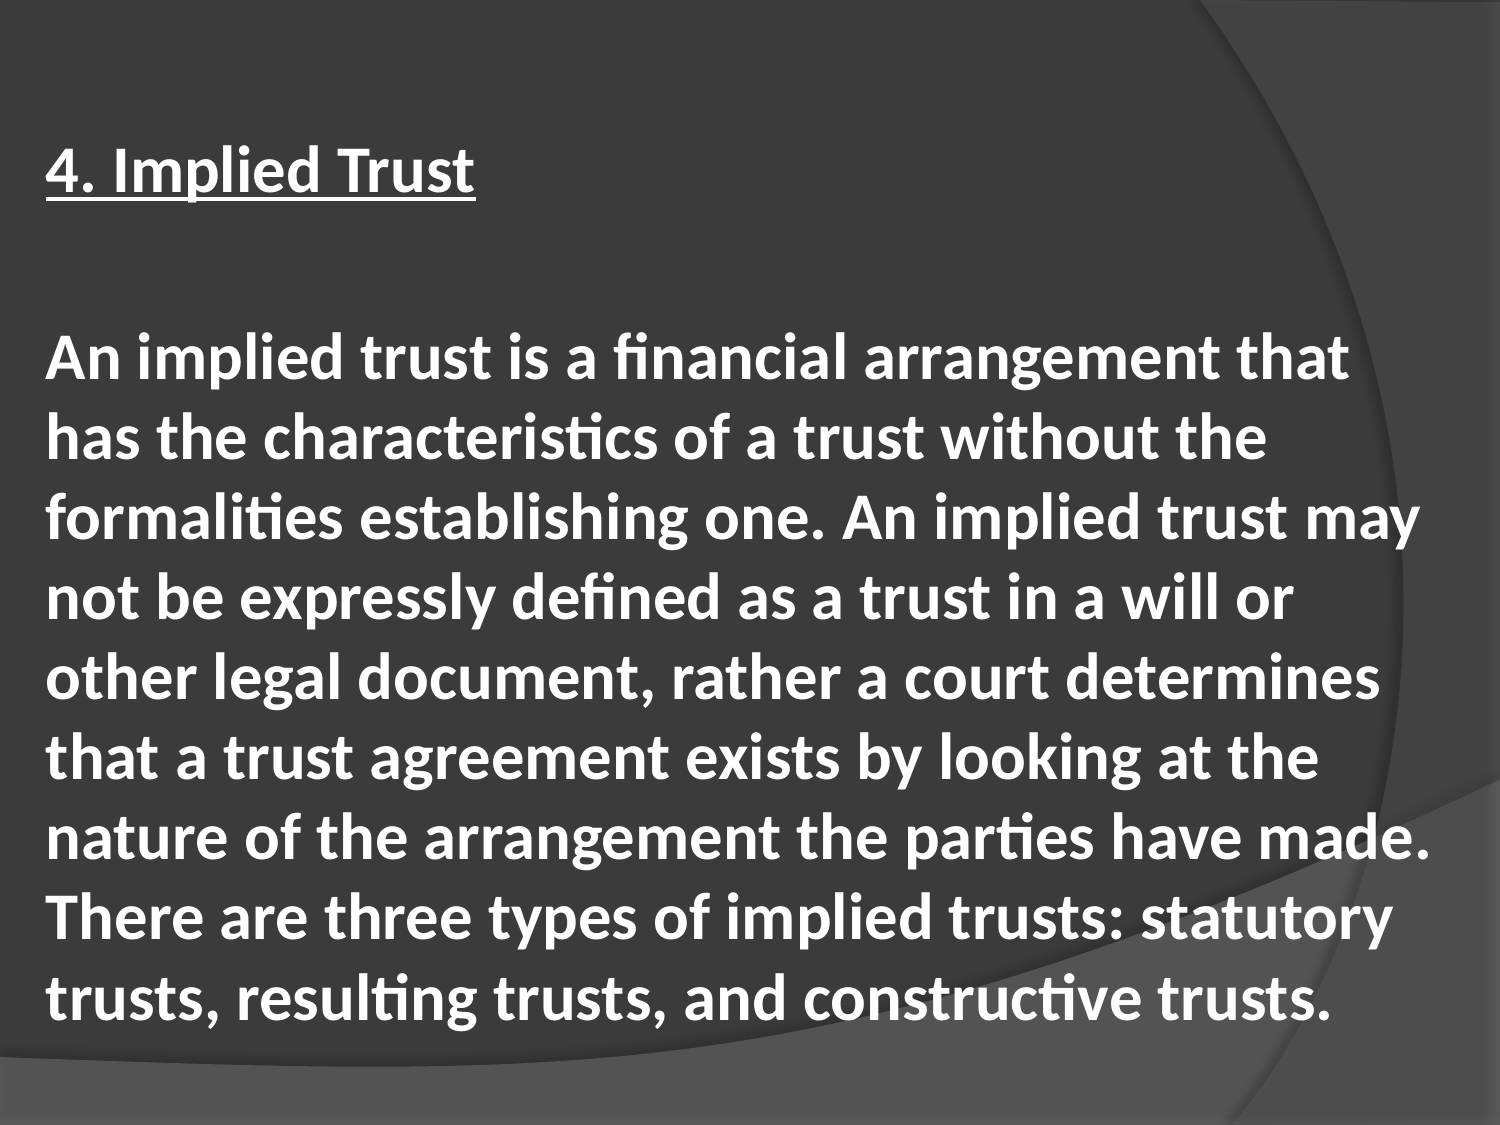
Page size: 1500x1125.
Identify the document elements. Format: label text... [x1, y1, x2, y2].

list 4. Implied Trust An implied trust is a financial arrangement that has the characteristics of a trust without the formalities establishing one. An implied trust may not be expressly defined as a trust in a will or other legal document, rather a court determines that a trust agreement exists by looking at the nature of the arrangement the parties have made. There are three types of implied trusts: statutory trusts, resulting trusts, and constructive trusts. [24, 24, 1475, 1100]
